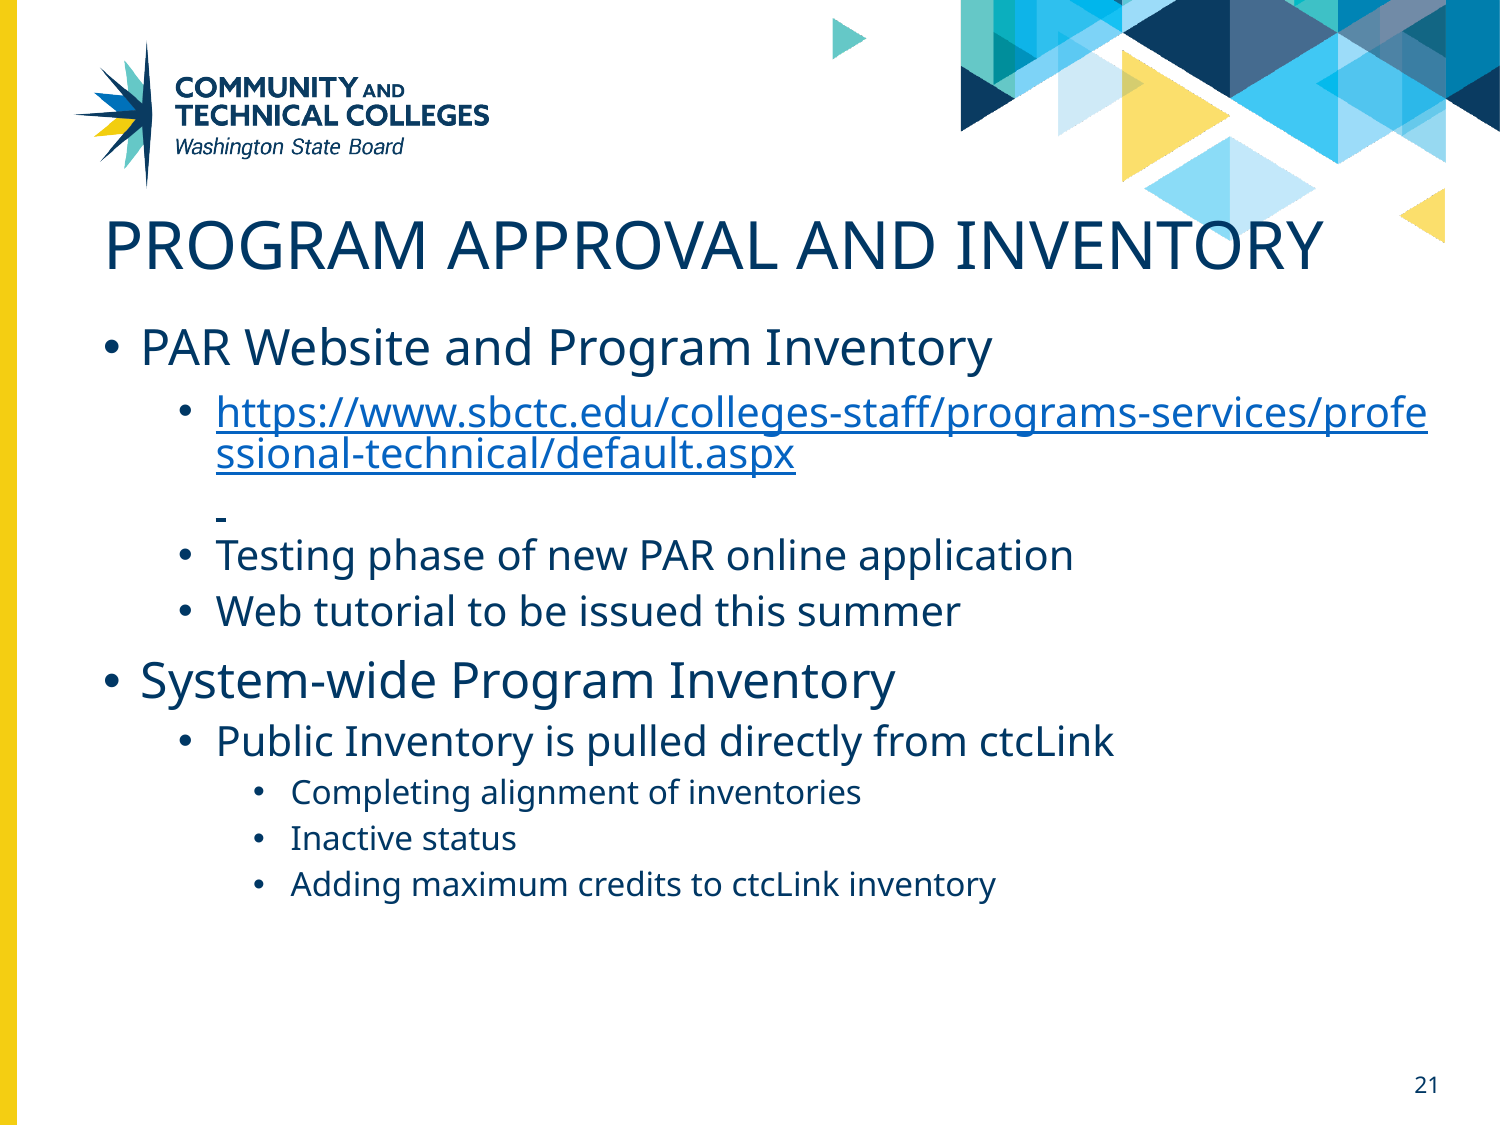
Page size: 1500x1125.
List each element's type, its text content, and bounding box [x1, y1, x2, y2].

picture [832, 0, 1500, 243]
slide_number 21 [1378, 1063, 1456, 1103]
title Program Approval and Inventory [88, 204, 1456, 315]
picture [17, 25, 557, 228]
list PAR Website and Program Inventory https://www.sbctc.edu/colleges-staff/programs-services/professional-technical/default.aspx Testing phase of new PAR online application Web tutorial to be issued this summer System-wide Program Inventory Public Inventory is pulled directly from ctcLink Completing alignment of inventories Inactive status Adding maximum credits to ctcLink inventory [88, 315, 1456, 1064]
